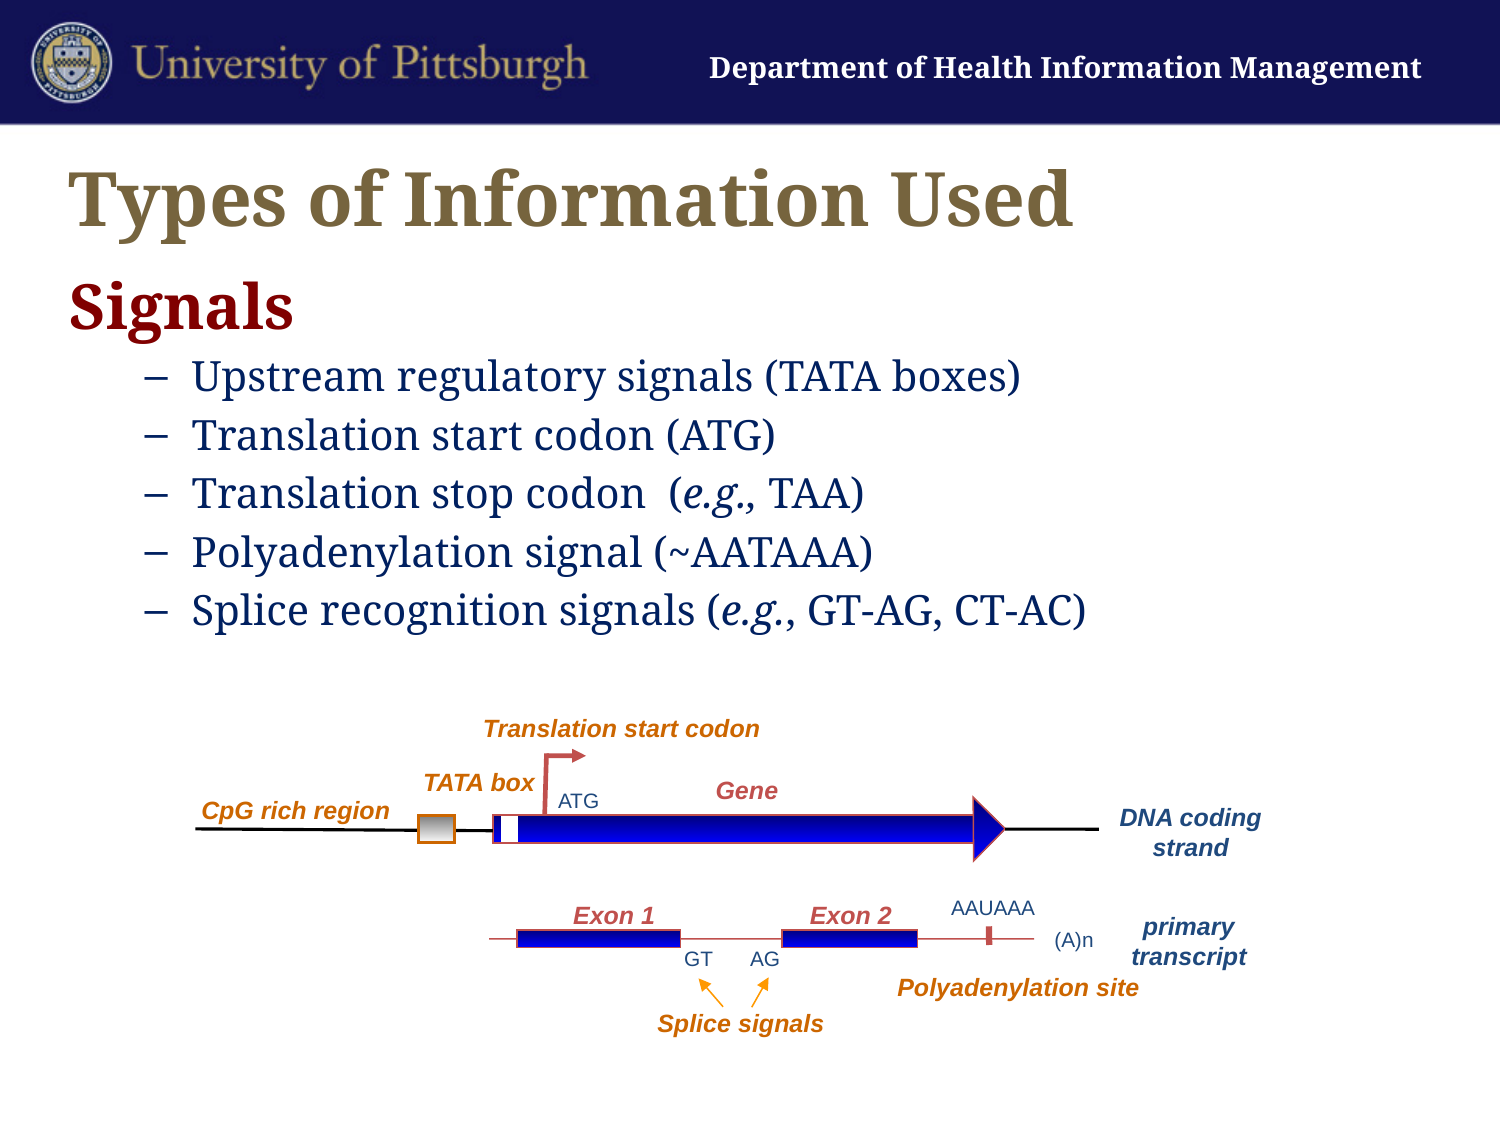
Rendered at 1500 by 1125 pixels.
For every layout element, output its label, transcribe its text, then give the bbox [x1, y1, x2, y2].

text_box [185, 705, 1286, 1045]
picture [0, 0, 1500, 1125]
list Signals Upstream regulatory signals (TATA boxes) Translation start codon (ATG) Translation stop codon (e.g., TAA) Polyadenylation signal (~AATAAA) Splice recognition signals (e.g., GT-AG, CT-AC) [54, 259, 1452, 702]
title Types of Information Used [53, 149, 1452, 243]
